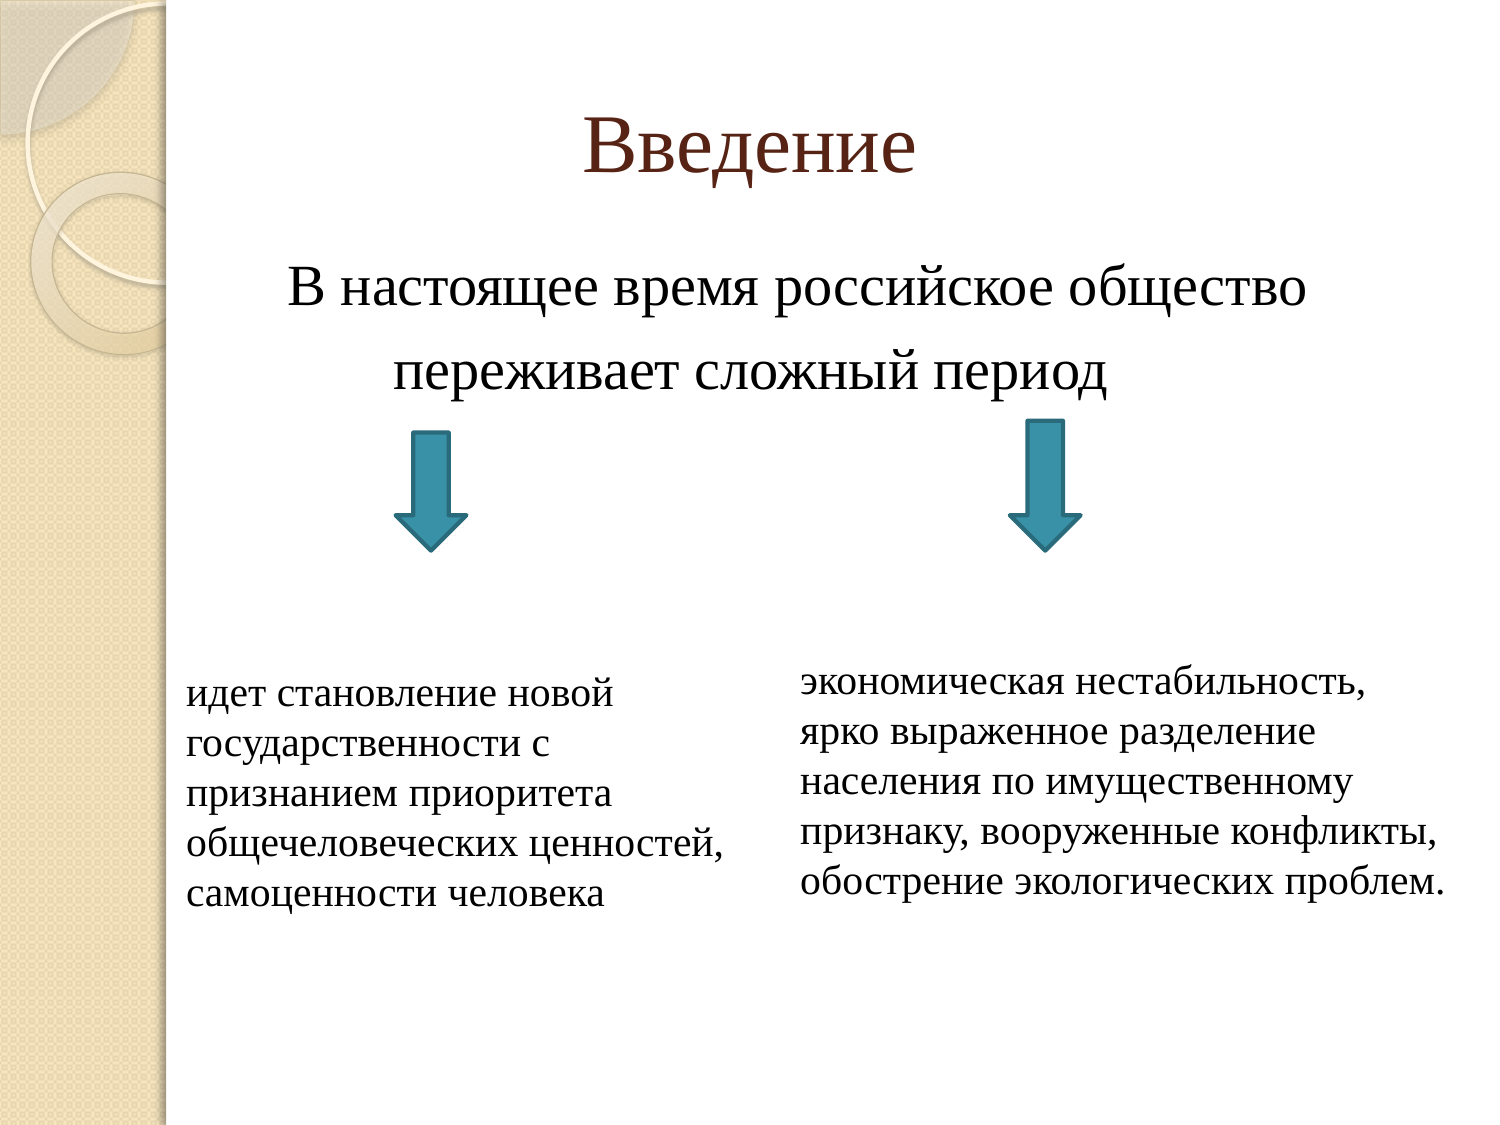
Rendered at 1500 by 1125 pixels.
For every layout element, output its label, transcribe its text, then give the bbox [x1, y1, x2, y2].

text_box экономическая нестабильность, ярко выраженное разделение населения по имущественному признаку, вооруженные конфликты, обострение экологических проблем. [785, 645, 1471, 910]
title Введение [235, 45, 1466, 233]
text_box [1007, 418, 1083, 553]
list В настоящее время российское общество переживает сложный период [75, 231, 1425, 1059]
text_box идет становление новой государственности с признанием приоритета общечеловеческих ценностей, самоценности человека [171, 656, 762, 922]
text_box [393, 430, 469, 553]
